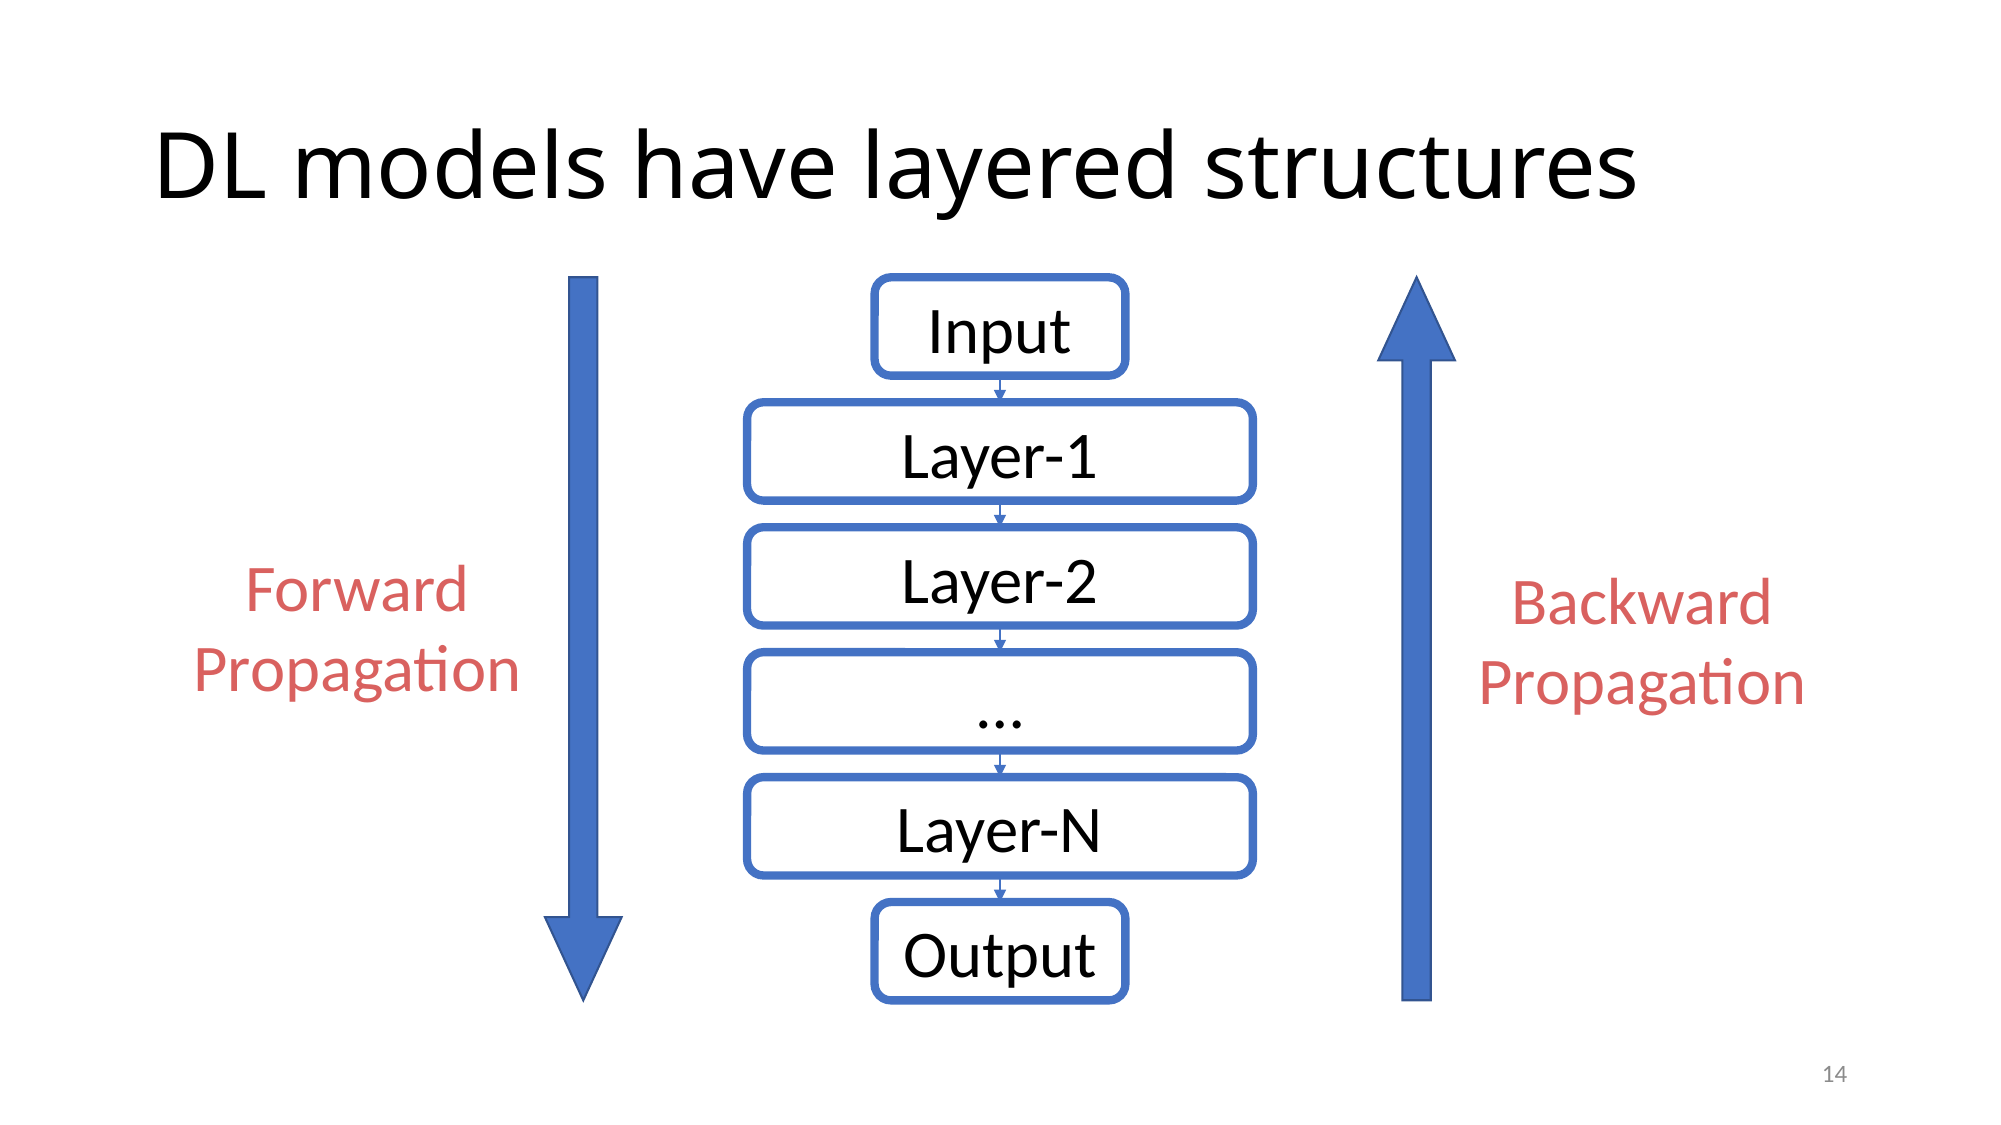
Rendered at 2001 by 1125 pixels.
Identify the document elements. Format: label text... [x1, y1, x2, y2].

title DL models have layered structures [137, 59, 1863, 278]
text_box … [746, 651, 1254, 752]
text_box Layer-N [746, 776, 1254, 877]
text_box Forward Propagation [169, 537, 545, 712]
slide_number 14 [1412, 1042, 1863, 1103]
text_box Input [873, 276, 1127, 377]
text_box [1376, 274, 1457, 1002]
text_box Output [873, 900, 1127, 1002]
text_box Layer-1 [746, 401, 1254, 502]
text_box [543, 276, 624, 1003]
text_box Layer-2 [746, 526, 1254, 627]
text_box Backward Propagation [1454, 550, 1830, 726]
